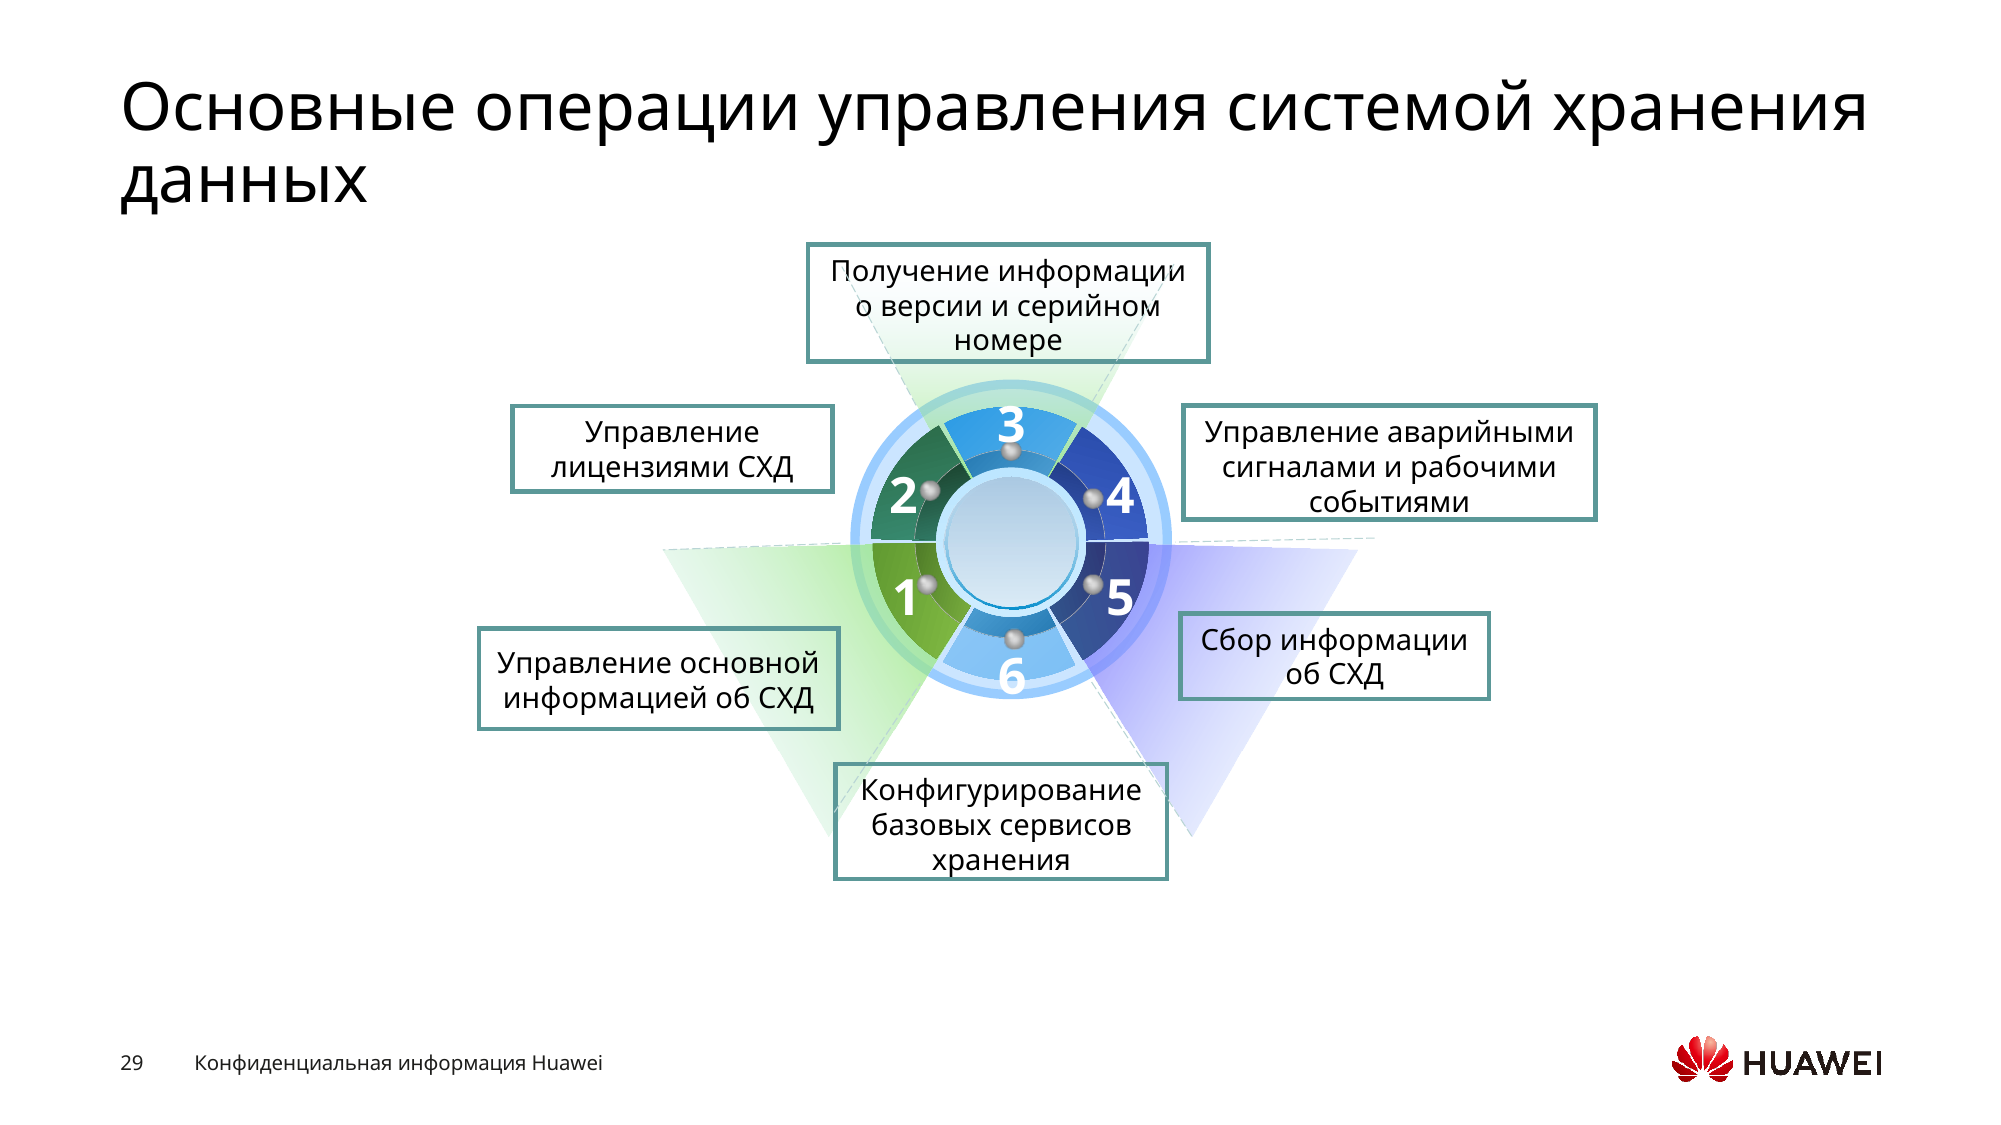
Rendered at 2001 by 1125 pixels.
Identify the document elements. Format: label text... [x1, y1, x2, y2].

picture [1672, 1036, 1881, 1082]
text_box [478, 244, 1596, 880]
title Основные операции управления системой хранения данных [120, 73, 1952, 155]
